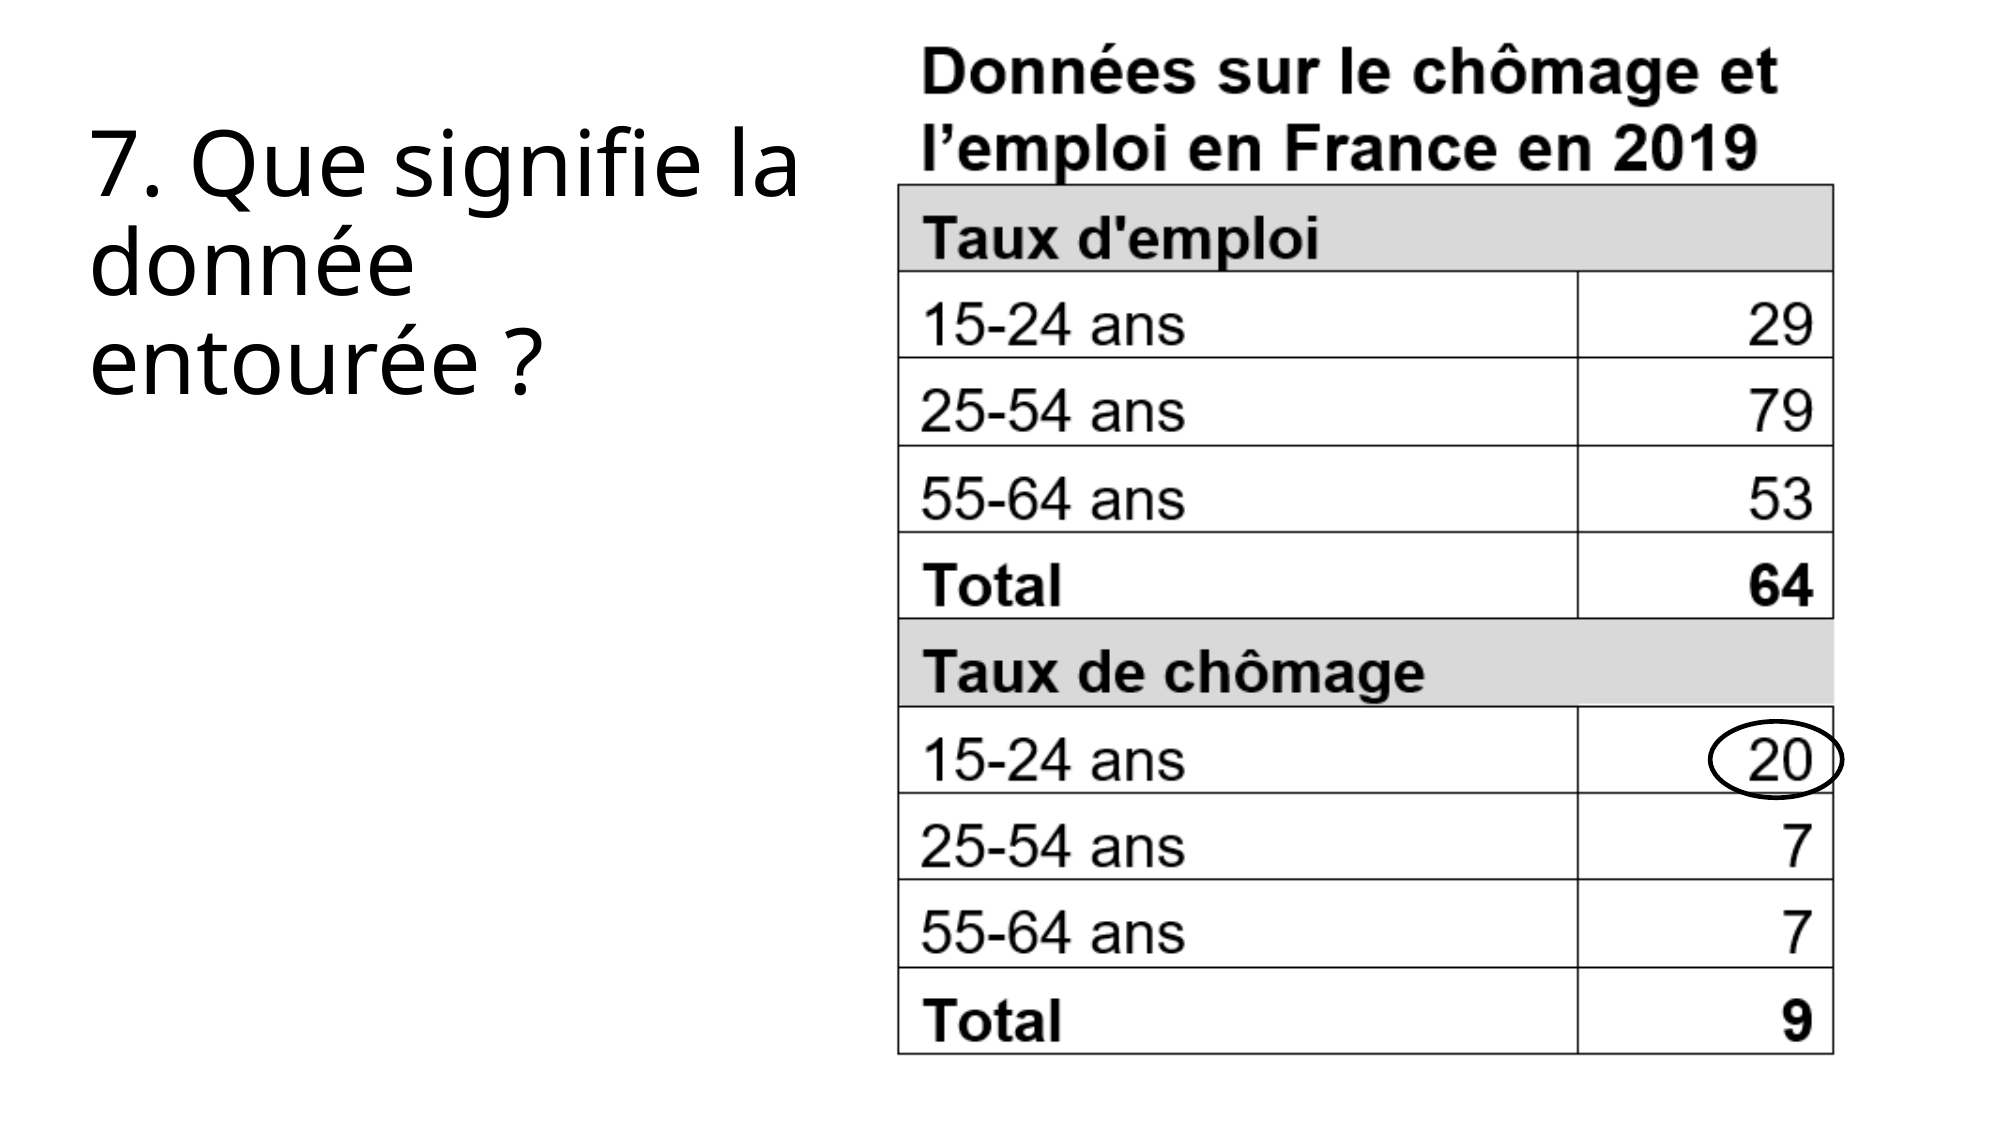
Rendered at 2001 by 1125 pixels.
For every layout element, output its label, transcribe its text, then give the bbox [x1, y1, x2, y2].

title 7. Que signifie la donnée entourée ? [68, 97, 864, 223]
picture [864, 36, 1859, 1089]
